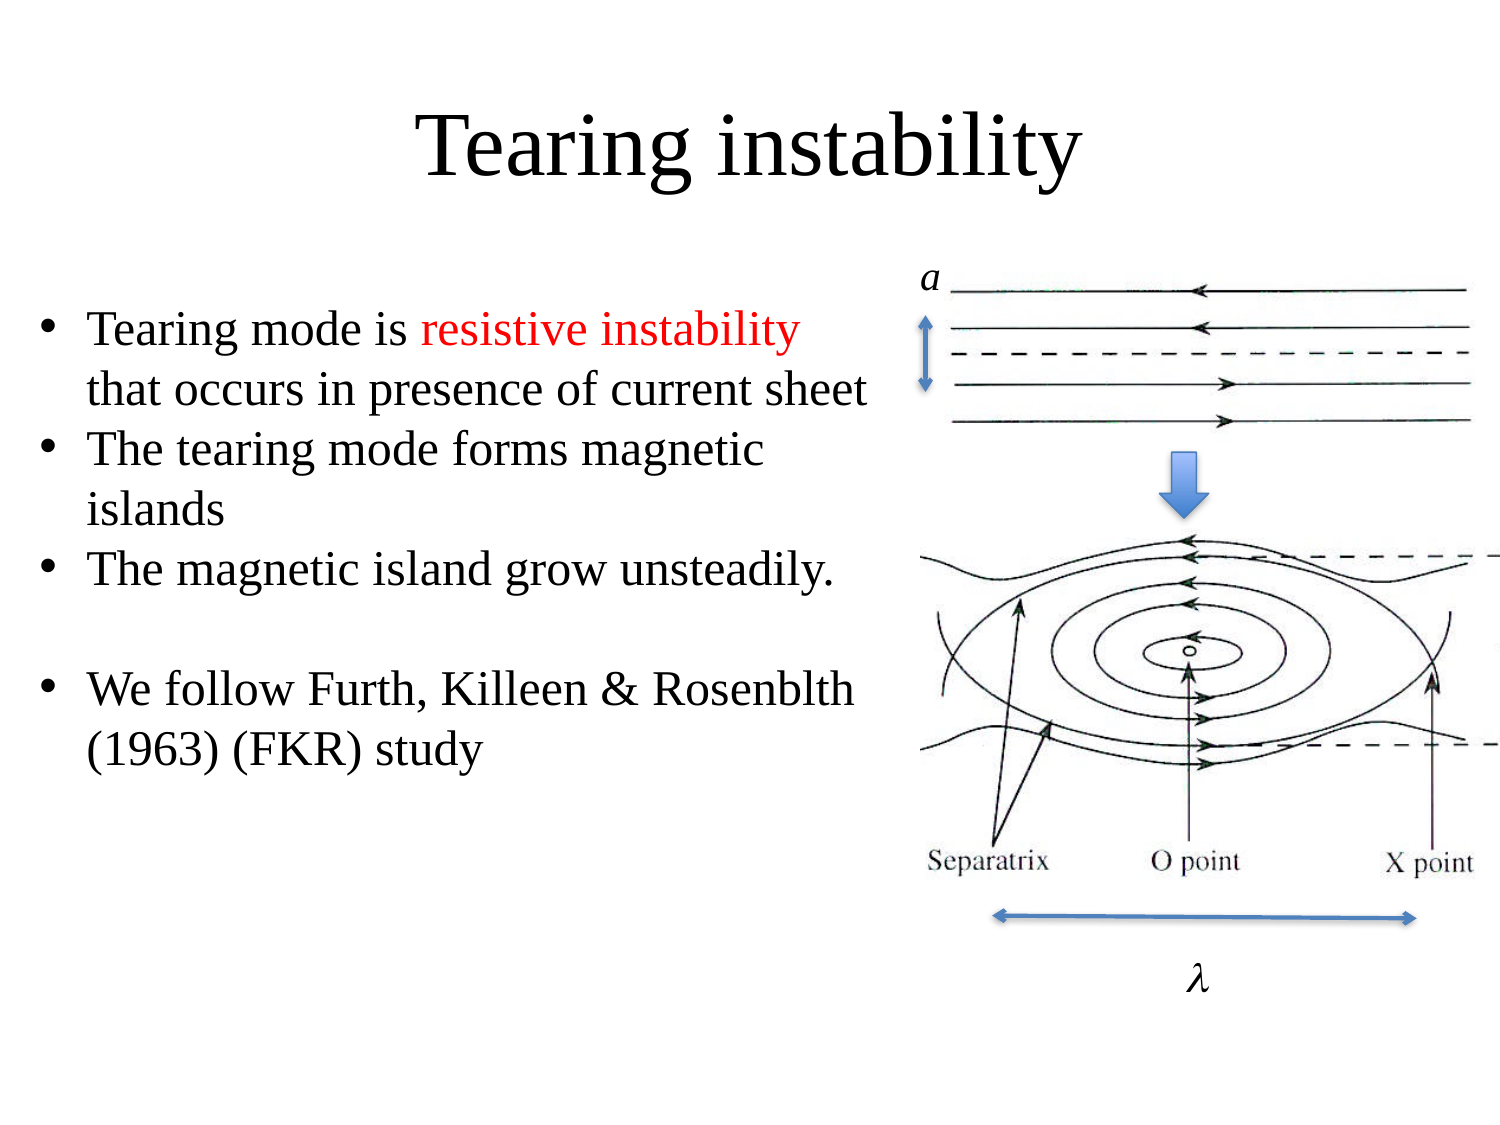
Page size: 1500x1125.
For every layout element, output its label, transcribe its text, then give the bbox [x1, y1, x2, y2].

text_box a [905, 240, 957, 306]
picture [919, 251, 1500, 891]
text_box l [1170, 943, 1224, 1008]
text_box Tearing mode is resistive instability that occurs in presence of current sheet The tearing mode forms magnetic islands The magnetic island grow unsteadily. We follow Furth, Killeen & Rosenblth (1963) (FKR) study [24, 287, 891, 783]
title Tearing instability [75, 45, 1425, 233]
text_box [991, 915, 1417, 919]
